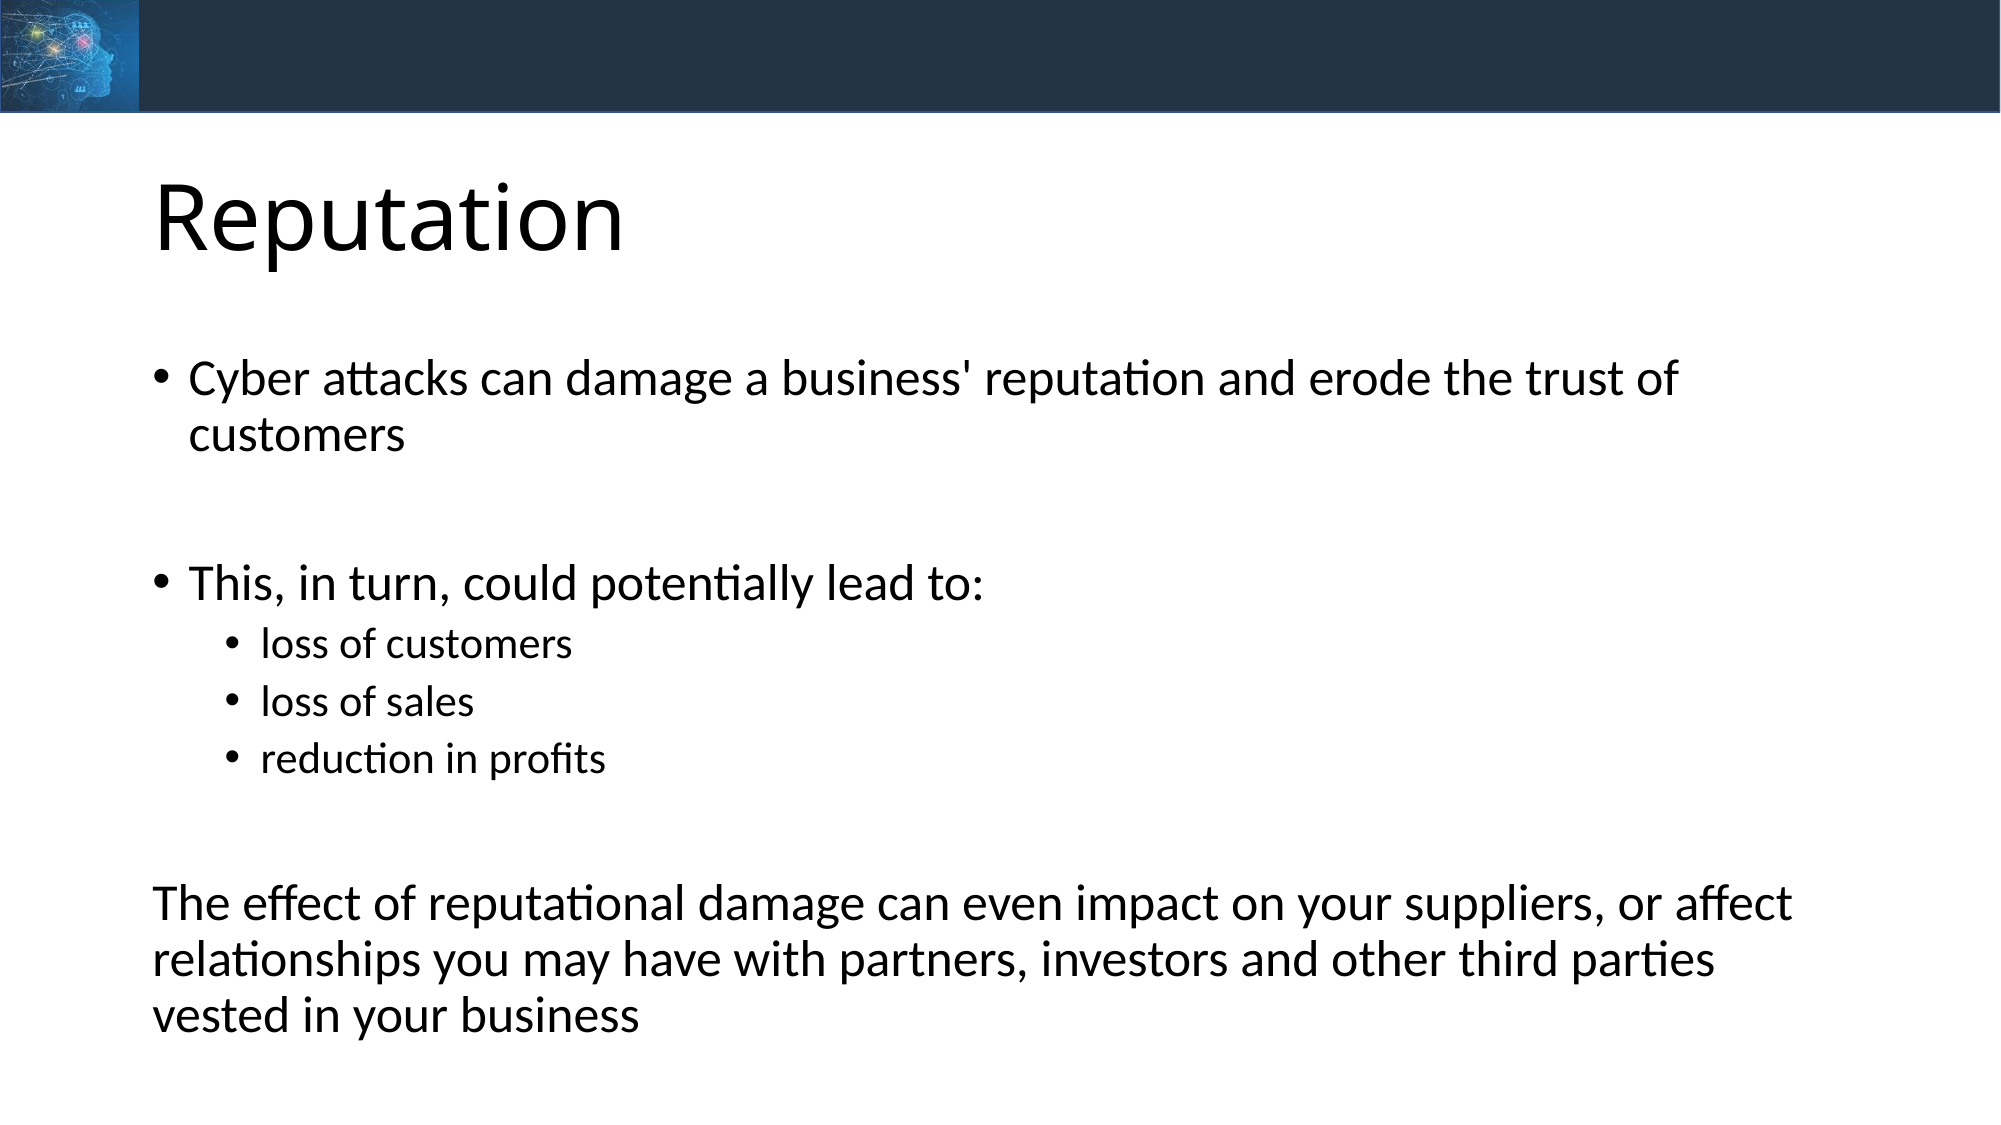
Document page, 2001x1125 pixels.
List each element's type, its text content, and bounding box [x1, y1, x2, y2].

list Cyber attacks can damage a business' reputation and erode the trust of customers This, in turn, could potentially lead to: loss of customers loss of sales reduction in profits The effect of reputational damage can even impact on your suppliers, or affect relationships you may have with partners, investors and other third parties vested in your business [137, 343, 1863, 1057]
picture [2, 0, 139, 111]
title Reputation [137, 111, 1863, 330]
